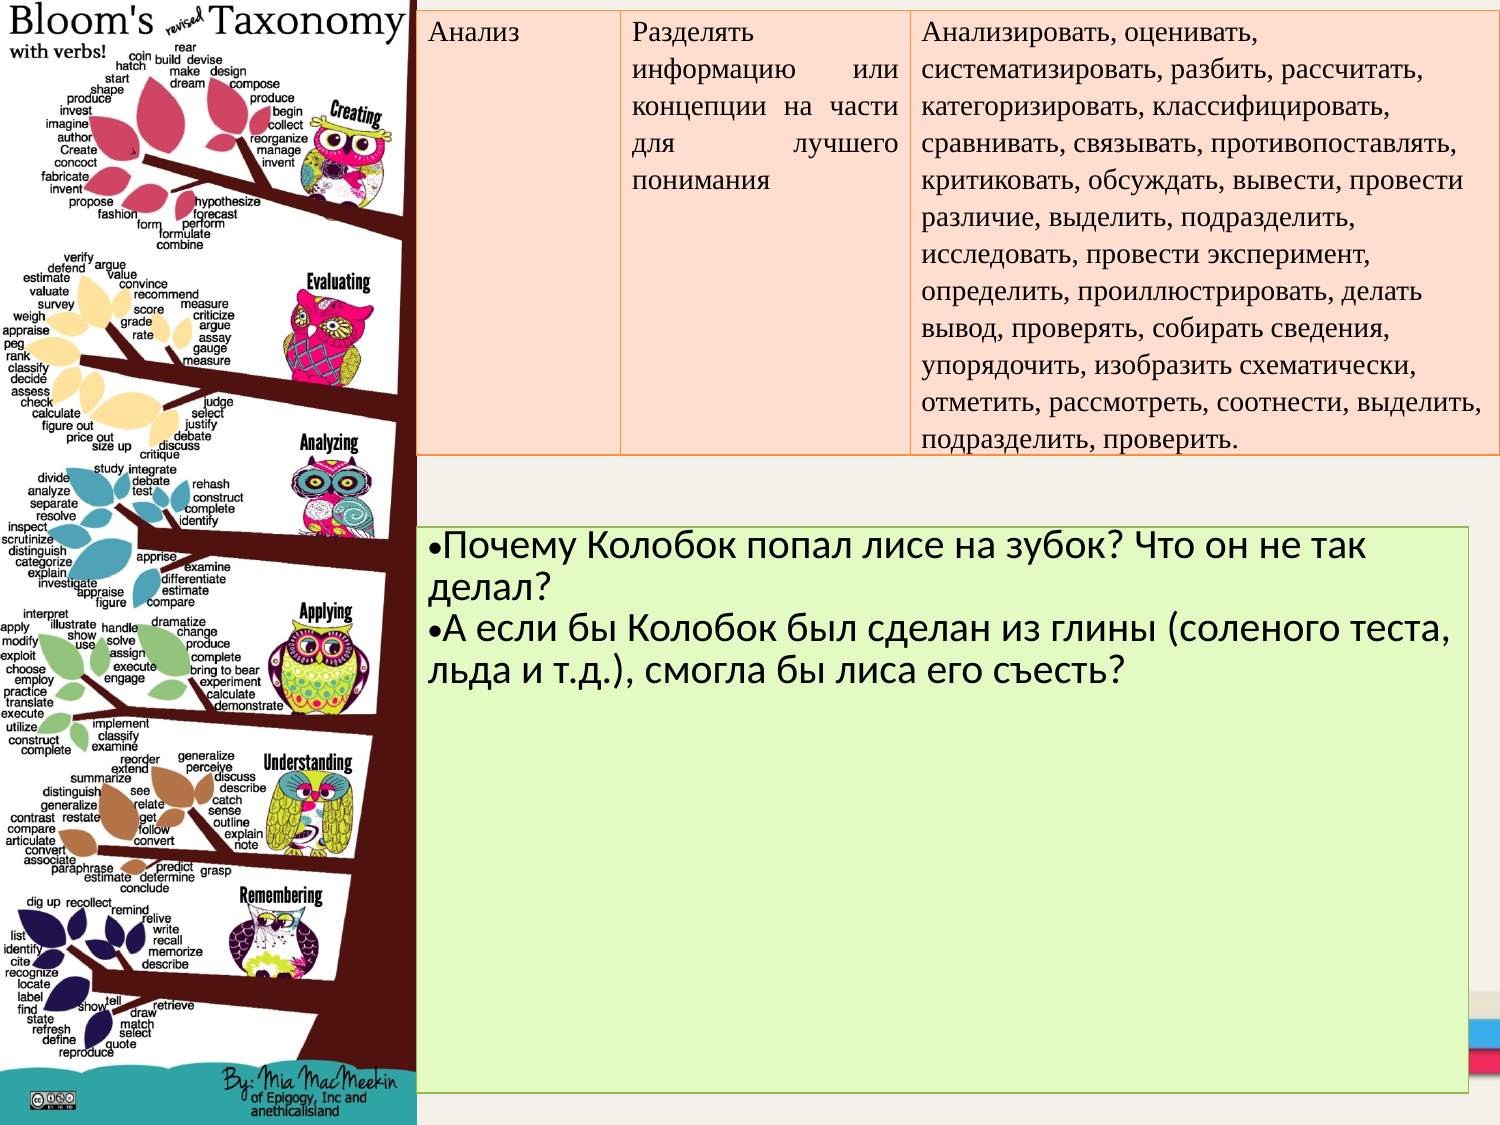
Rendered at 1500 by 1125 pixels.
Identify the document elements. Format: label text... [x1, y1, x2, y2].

table_header Почему Колобок попал лисе на зубок? Что он не так делал? А если бы Колобок был сделан из глины (соленого теста, льда и т.д.), смогла бы лиса его съесть? [421, 528, 1468, 1092]
table_header Анализировать, оценивать, систематизировать, разбить, рассчитать, категоризировать, классифицировать, сравнивать, связывать, противопоставлять, критиковать, обсуждать, вывести, провести различие, выделить, подразделить, исследовать, провести эксперимент, определить, проиллюстрировать, делать вывод, проверять, собирать сведения, упорядочить, изобразить схематически, отметить, рассмотреть, соотнести, выделить, подразделить, проверить. [911, 11, 1499, 454]
table_header Разделять информацию или концепции на части для лучшего понимания [621, 11, 910, 454]
table_header Анализ [421, 11, 620, 454]
picture [0, 0, 1500, 1125]
